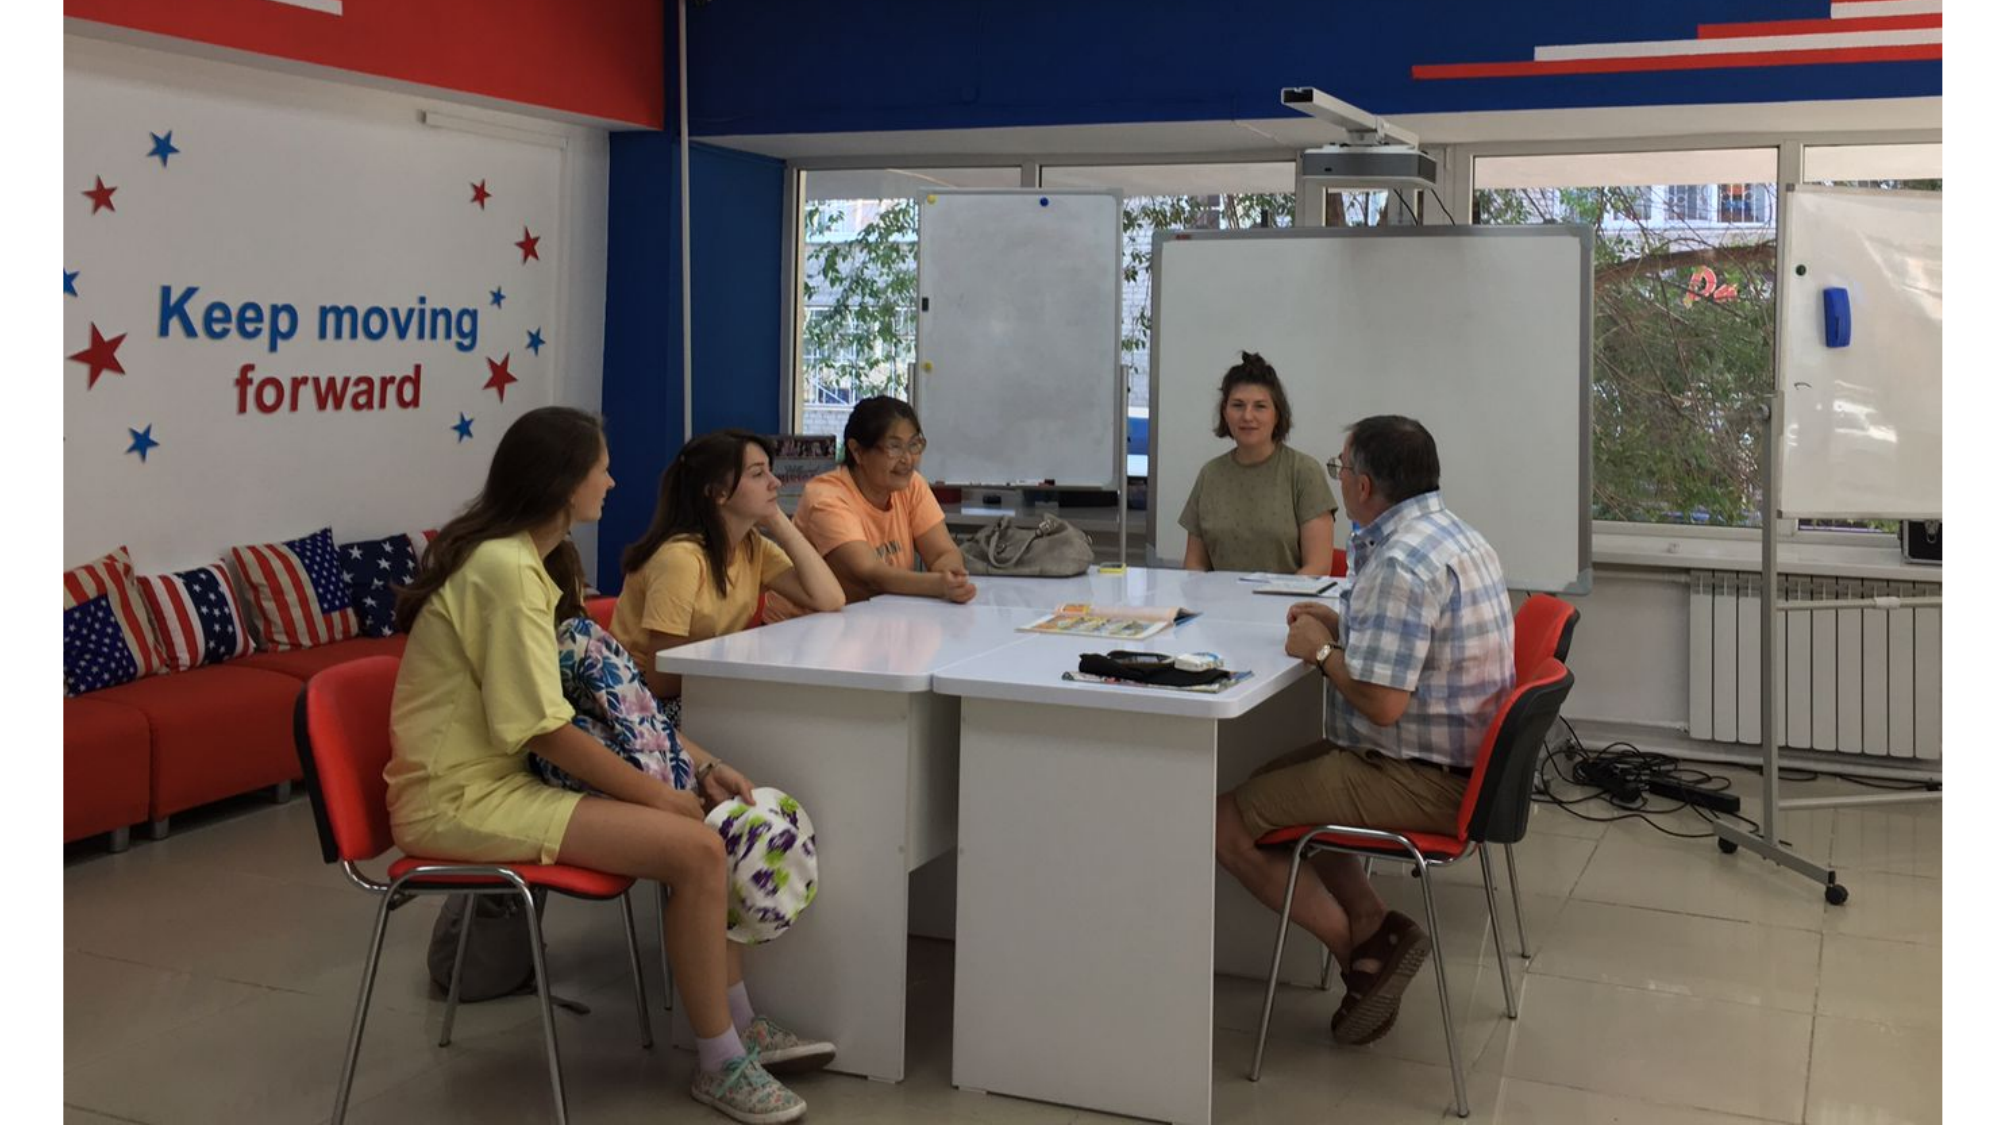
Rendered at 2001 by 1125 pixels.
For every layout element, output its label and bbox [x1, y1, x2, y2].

list [63, 0, 1943, 1125]
